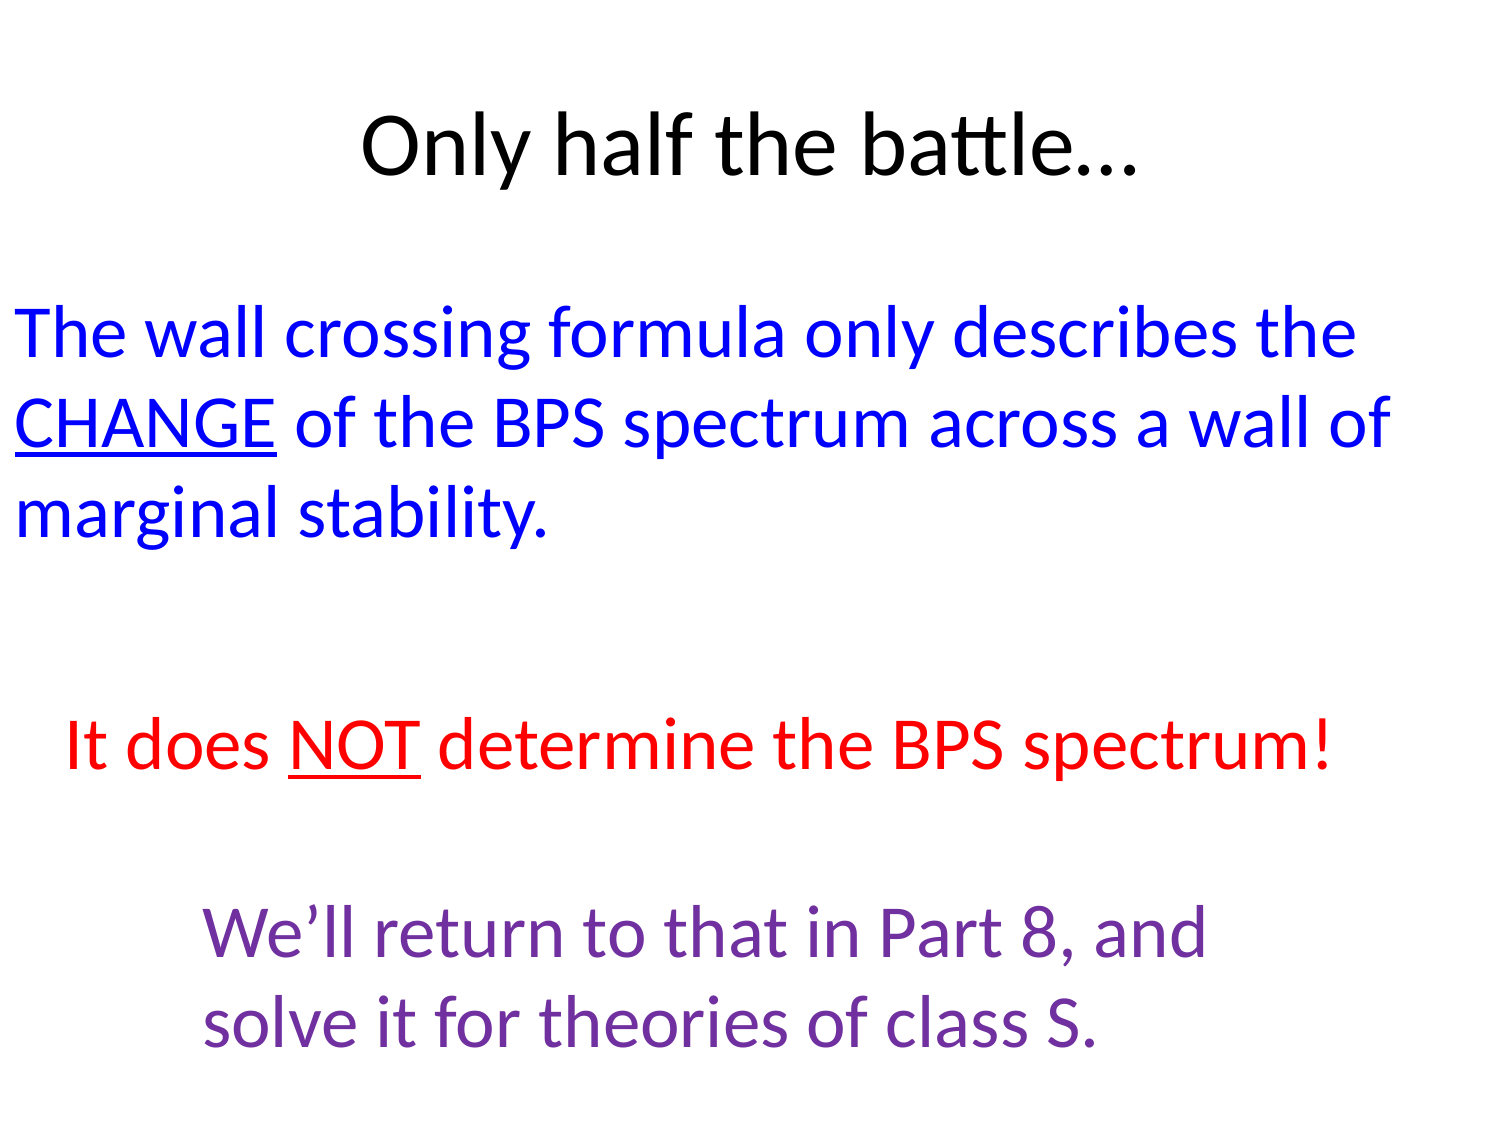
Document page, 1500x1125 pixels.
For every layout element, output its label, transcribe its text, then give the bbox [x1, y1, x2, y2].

title Only half the battle… [75, 45, 1425, 233]
text_box The wall crossing formula only describes the CHANGE of the BPS spectrum across a wall of marginal stability. [0, 274, 1500, 560]
text_box We’ll return to that in Part 8, and solve it for theories of class S. [187, 874, 1338, 1070]
text_box It does NOT determine the BPS spectrum! [50, 687, 1500, 793]
